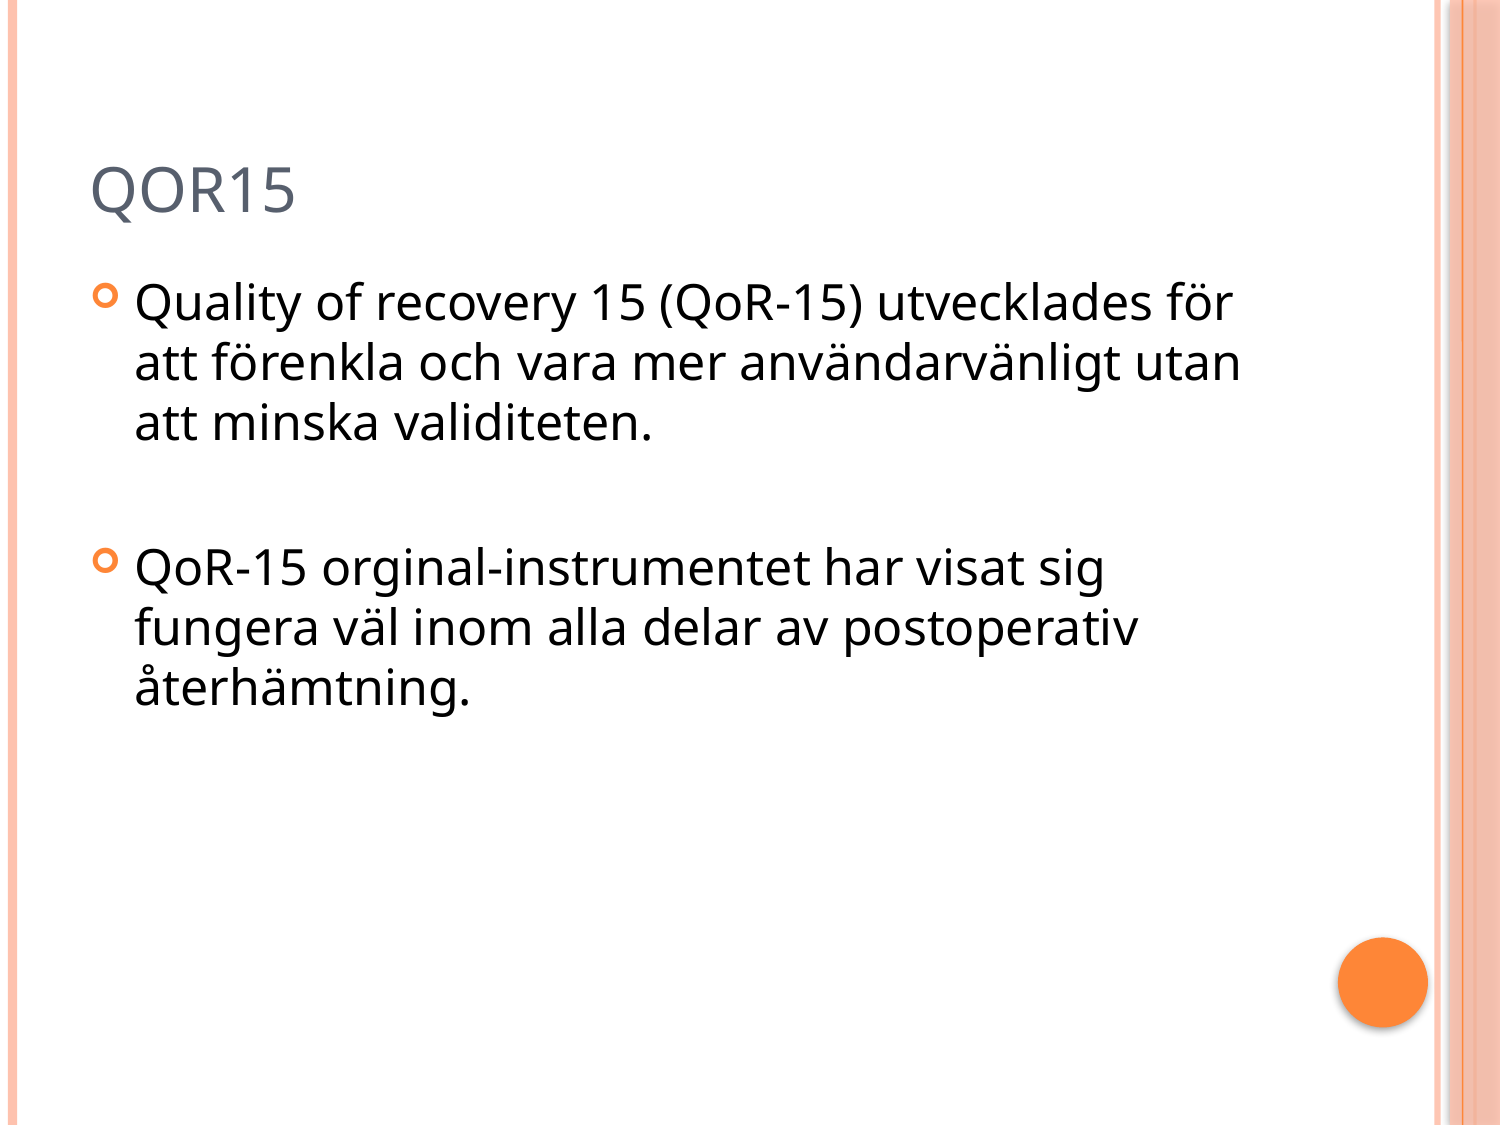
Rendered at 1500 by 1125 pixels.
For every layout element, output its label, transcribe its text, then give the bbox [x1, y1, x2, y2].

title QoR15 [75, 45, 1300, 233]
list Quality of recovery 15 (QoR-15) utvecklades för att förenkla och vara mer användarvänligt utan att minska validiteten. QoR-15 orginal-instrumentet har visat sig fungera väl inom alla delar av postoperativ återhämtning. [75, 262, 1300, 1062]
